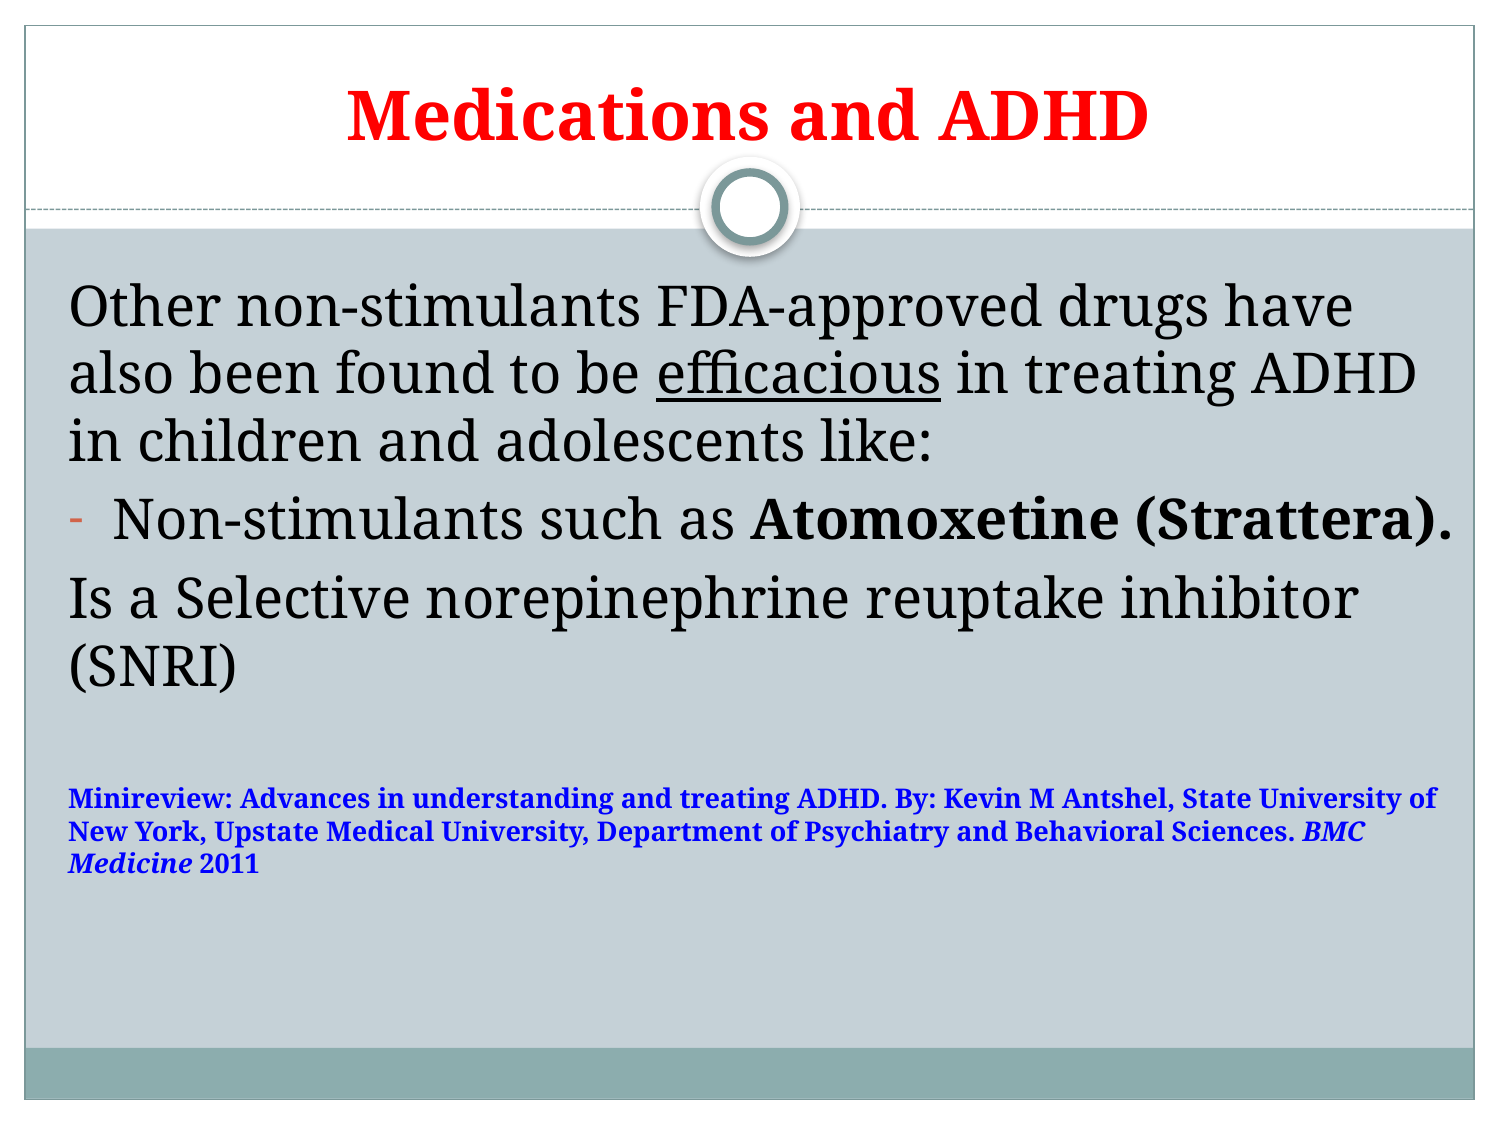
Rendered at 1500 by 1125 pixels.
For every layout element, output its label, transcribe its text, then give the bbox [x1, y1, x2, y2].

list Other non-stimulants FDA-approved drugs have also been found to be efficacious in treating ADHD in children and adolescents like: Non-stimulants such as Atomoxetine (Strattera). Is a Selective norepinephrine reuptake inhibitor (SNRI) Minireview: Advances in understanding and treating ADHD. By: Kevin M Antshel, State University of New York, Upstate Medical University, Department of Psychiatry and Behavioral Sciences. BMC Medicine 2011 [53, 262, 1471, 1083]
title Medications and ADHD [49, 37, 1450, 162]
